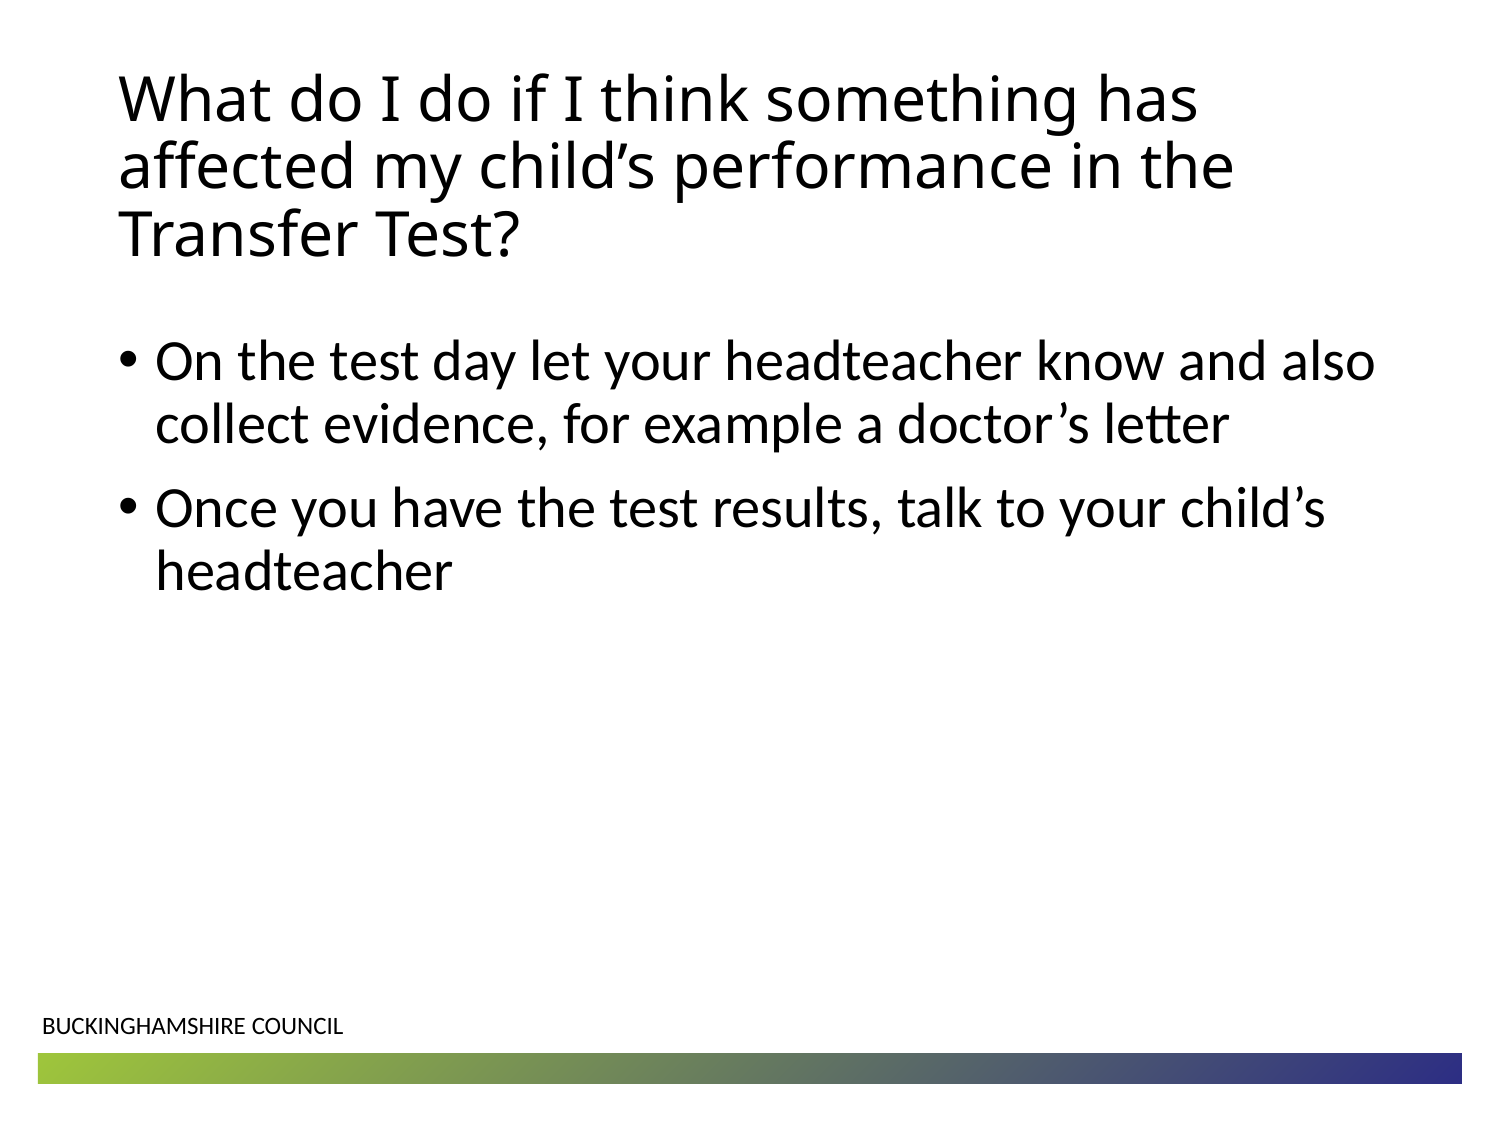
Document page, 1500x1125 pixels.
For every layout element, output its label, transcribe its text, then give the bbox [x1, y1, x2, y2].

list On the test day let your headteacher know and also collect evidence, for example a doctor’s letter Once you have the test results, talk to your child’s headteacher [103, 322, 1397, 1014]
title What do I do if I think something has affected my child’s performance in the Transfer Test? [103, 59, 1397, 278]
